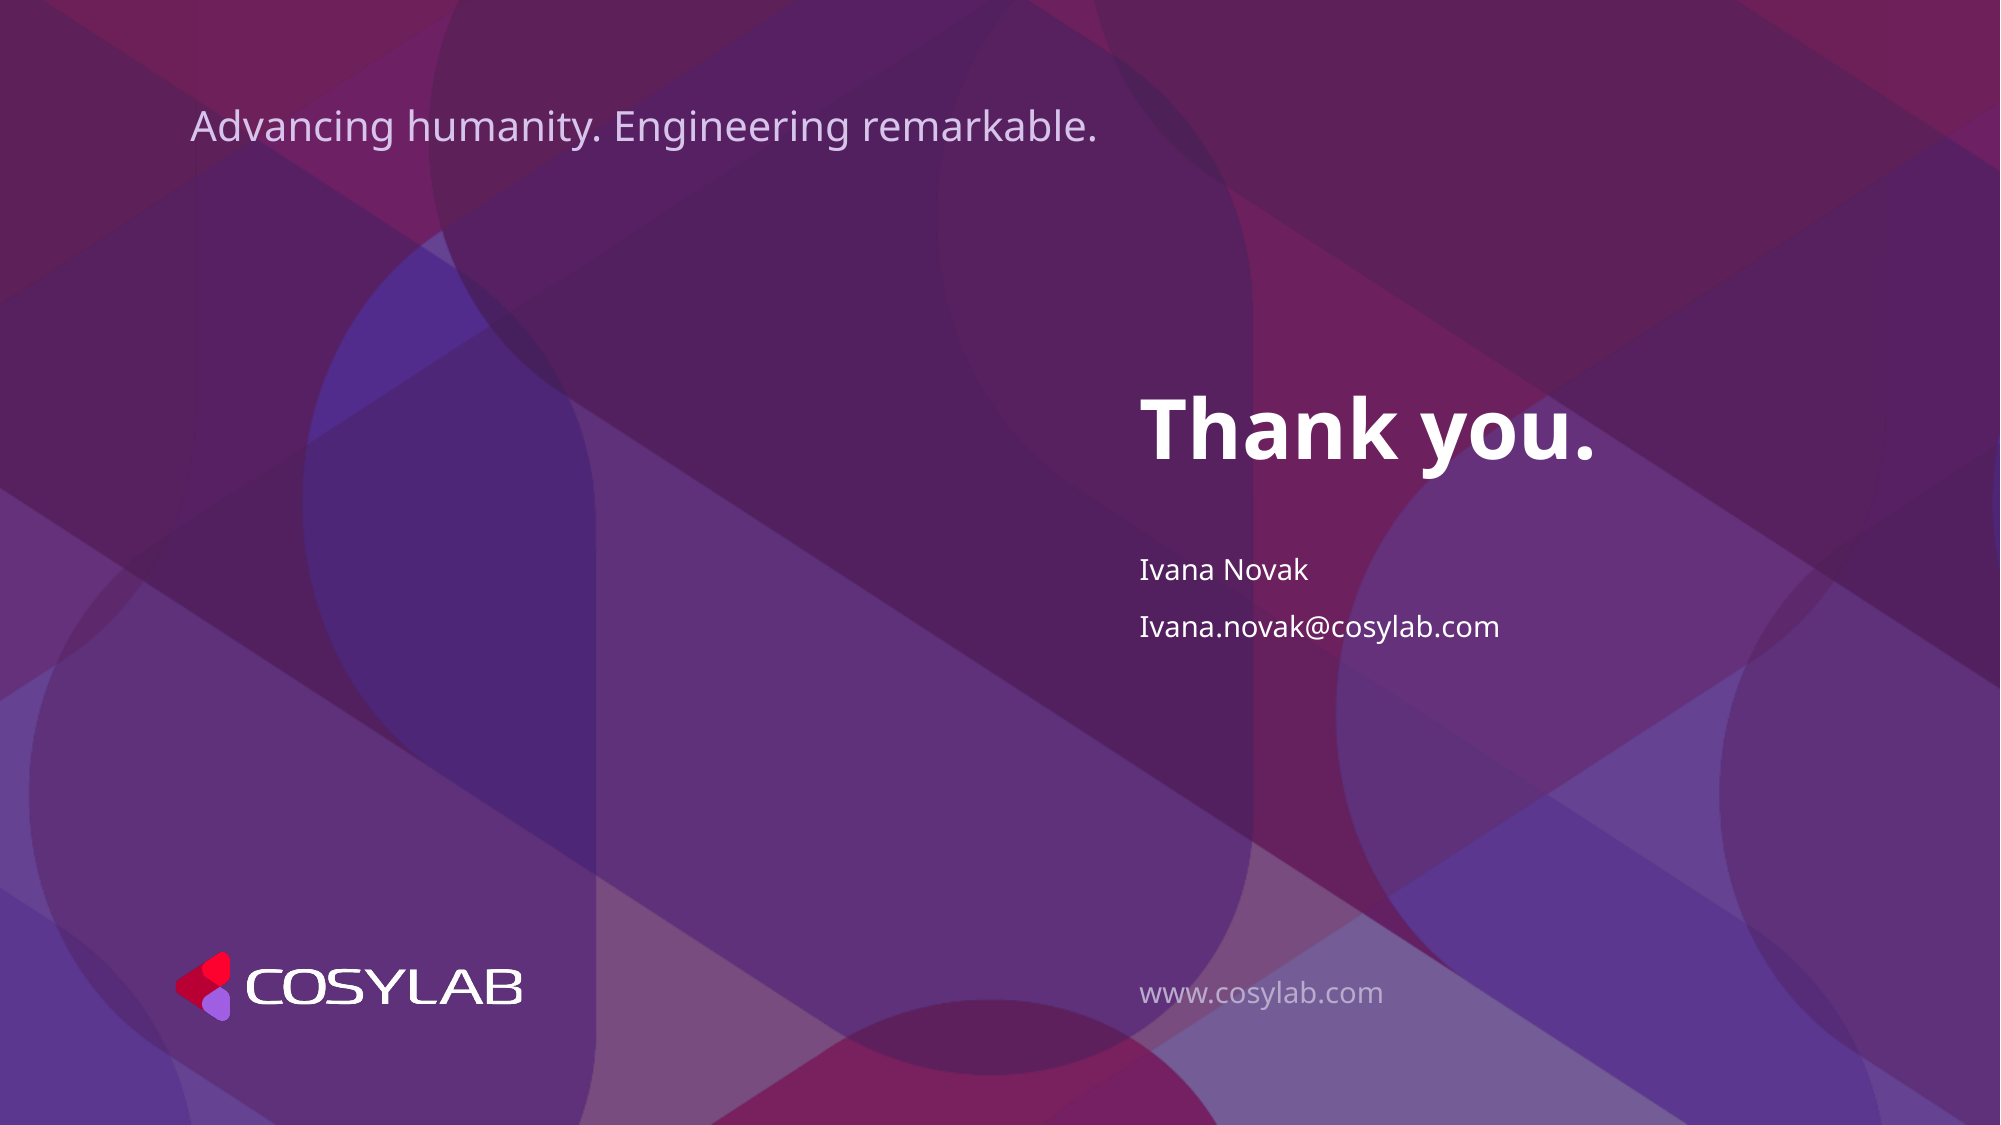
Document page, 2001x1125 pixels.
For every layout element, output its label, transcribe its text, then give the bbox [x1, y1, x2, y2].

list Ivana.novak@cosylab.com [1124, 602, 1849, 654]
picture [0, 0, 2000, 1125]
list Ivana Novak [1124, 545, 1570, 597]
